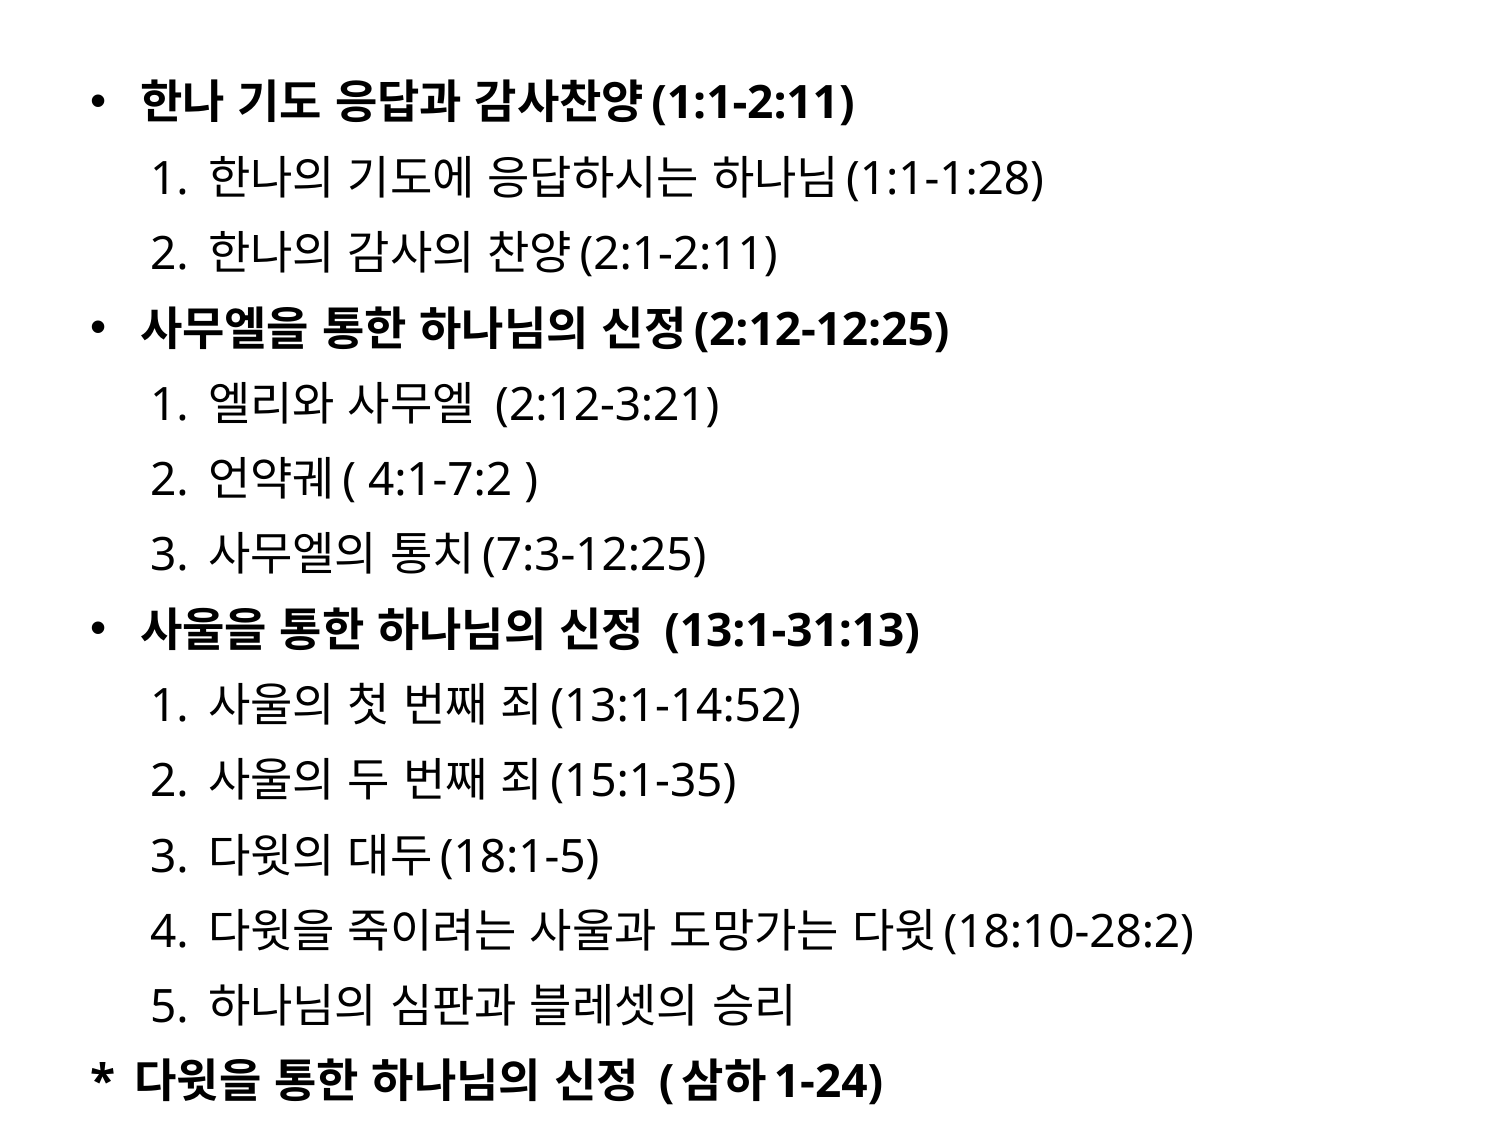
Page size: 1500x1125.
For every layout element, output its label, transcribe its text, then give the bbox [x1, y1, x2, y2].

list 한나 기도 응답과 감사찬양(1:1-2:11) 1. 한나의 기도에 응답하시는 하나님(1:1-1:28) 2. 한나의 감사의 찬양(2:1-2:11) 사무엘을 통한 하나님의 신정(2:12-12:25) 1. 엘리와 사무엘 (2:12-3:21) 2. 언약궤( 4:1-7:2 ) 3. 사무엘의 통치(7:3-12:25) 사울을 통한 하나님의 신정 (13:1-31:13) 1. 사울의 첫 번째 죄(13:1-14:52) 2. 사울의 두 번째 죄(15:1-35) 3. 다윗의 대두(18:1-5) 4. 다윗을 죽이려는 사울과 도망가는 다윗(18:10-28:2) 5. 하나님의 심판과 블레셋의 승리 * 다윗을 통한 하나님의 신정 (삼하1-24) [75, 54, 1500, 1125]
